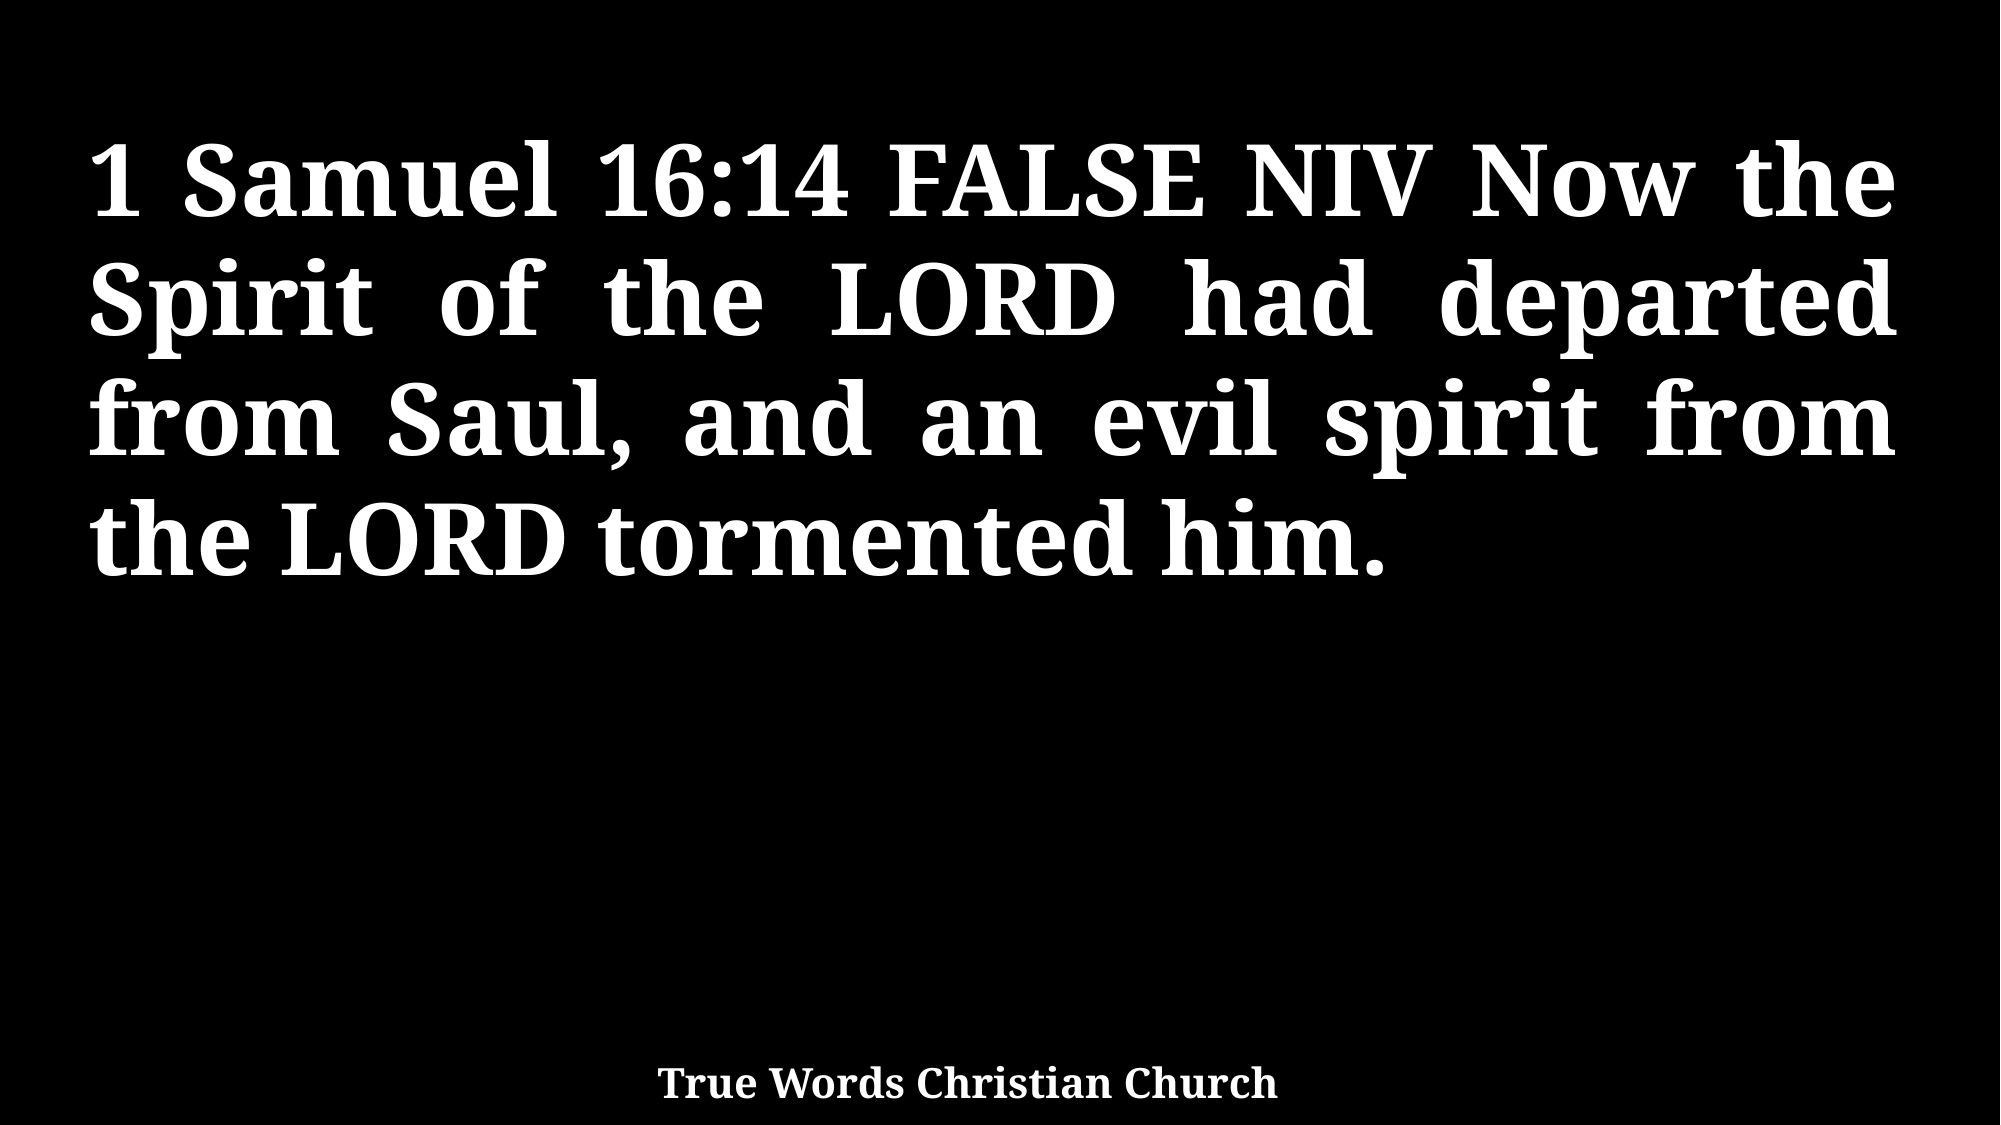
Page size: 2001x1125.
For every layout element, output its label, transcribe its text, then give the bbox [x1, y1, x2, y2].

text_box True Words Christian Church [642, 1049, 1294, 1114]
text_box 1 Samuel 16:14 FALSE NIV Now the Spirit of the LORD had departed from Saul, and an evil spirit from the LORD tormented him. [74, 108, 1915, 604]
